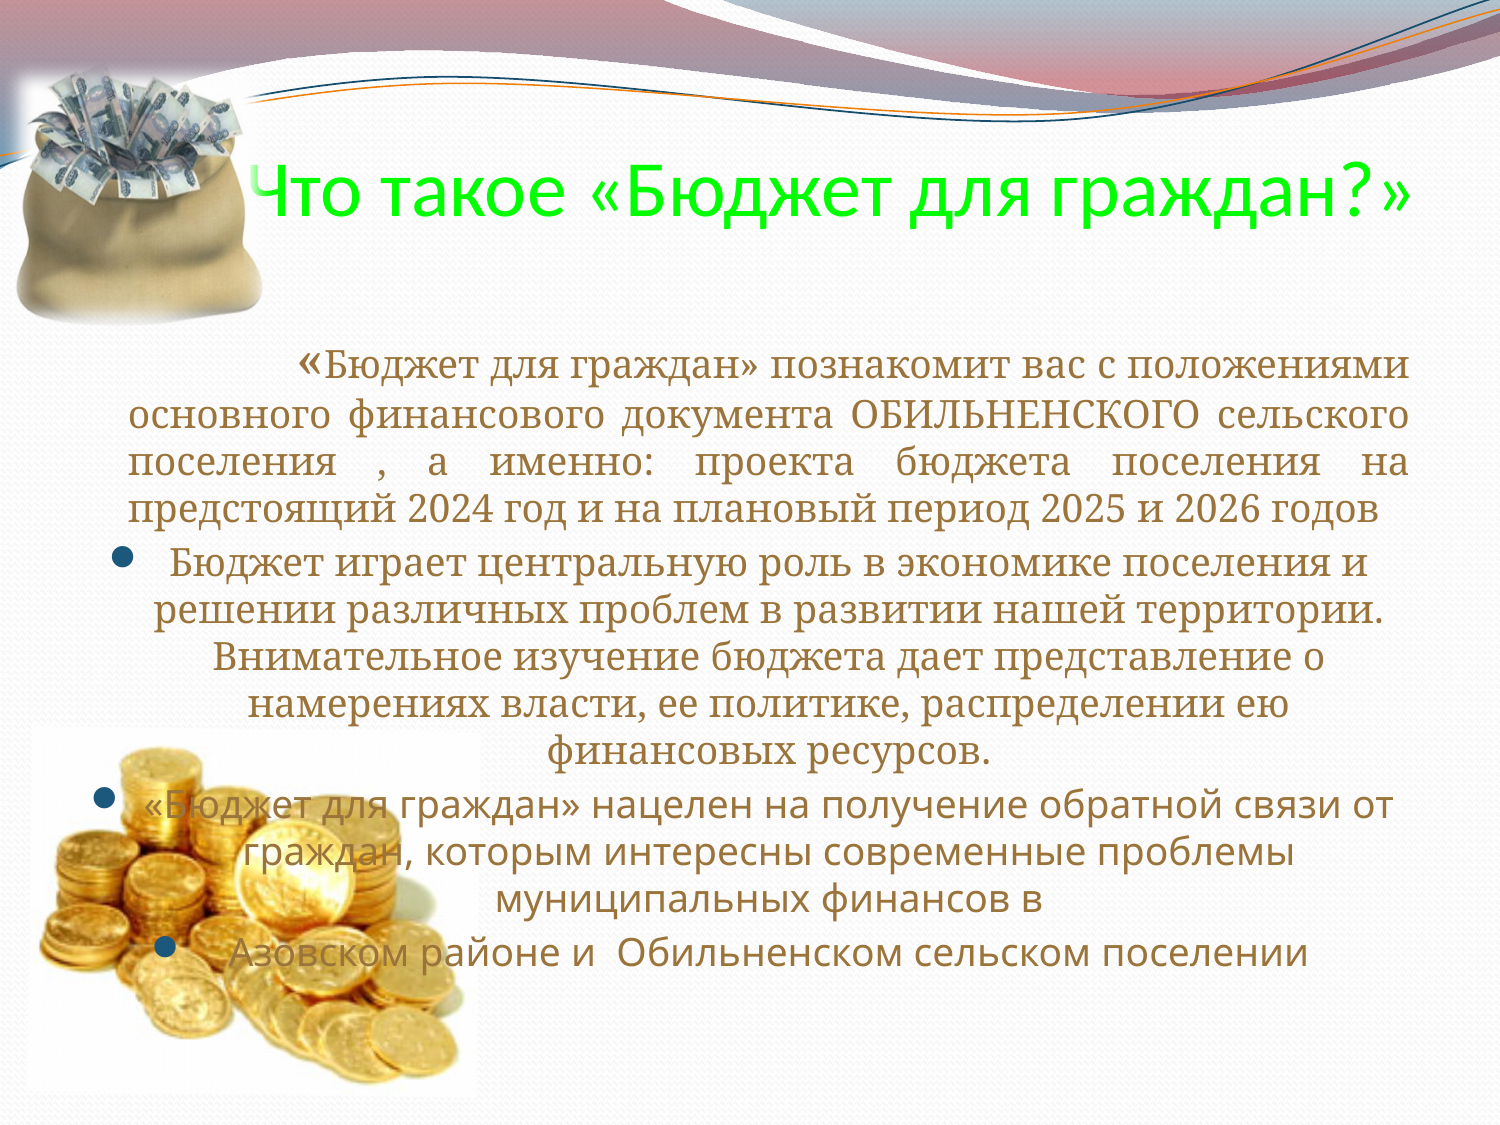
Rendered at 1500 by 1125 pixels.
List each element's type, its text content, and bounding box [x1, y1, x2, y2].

list «Бюджет для граждан» познакомит вас с положениями основного финансового документа ОБИЛЬНЕНСКОГО сельского поселения , а именно: проекта бюджета поселения на предстоящий 2024 год и на плановый период 2025 и 2026 годов Бюджет играет центральную роль в экономике поселения и решении различных проблем в развитии нашей территории. Внимательное изучение бюджета дает представление о намерениях власти, ее политике, распределении ею финансовых ресурсов. «Бюджет для граждан» нацелен на получение обратной связи от граждан, которым интересны современные проблемы муниципальных финансов в Азовском районе и Обильненском сельском поселении [75, 317, 1425, 1038]
picture [28, 727, 479, 1097]
picture [0, 58, 276, 331]
title Что такое «Бюджет для граждан?» [246, 35, 1425, 233]
